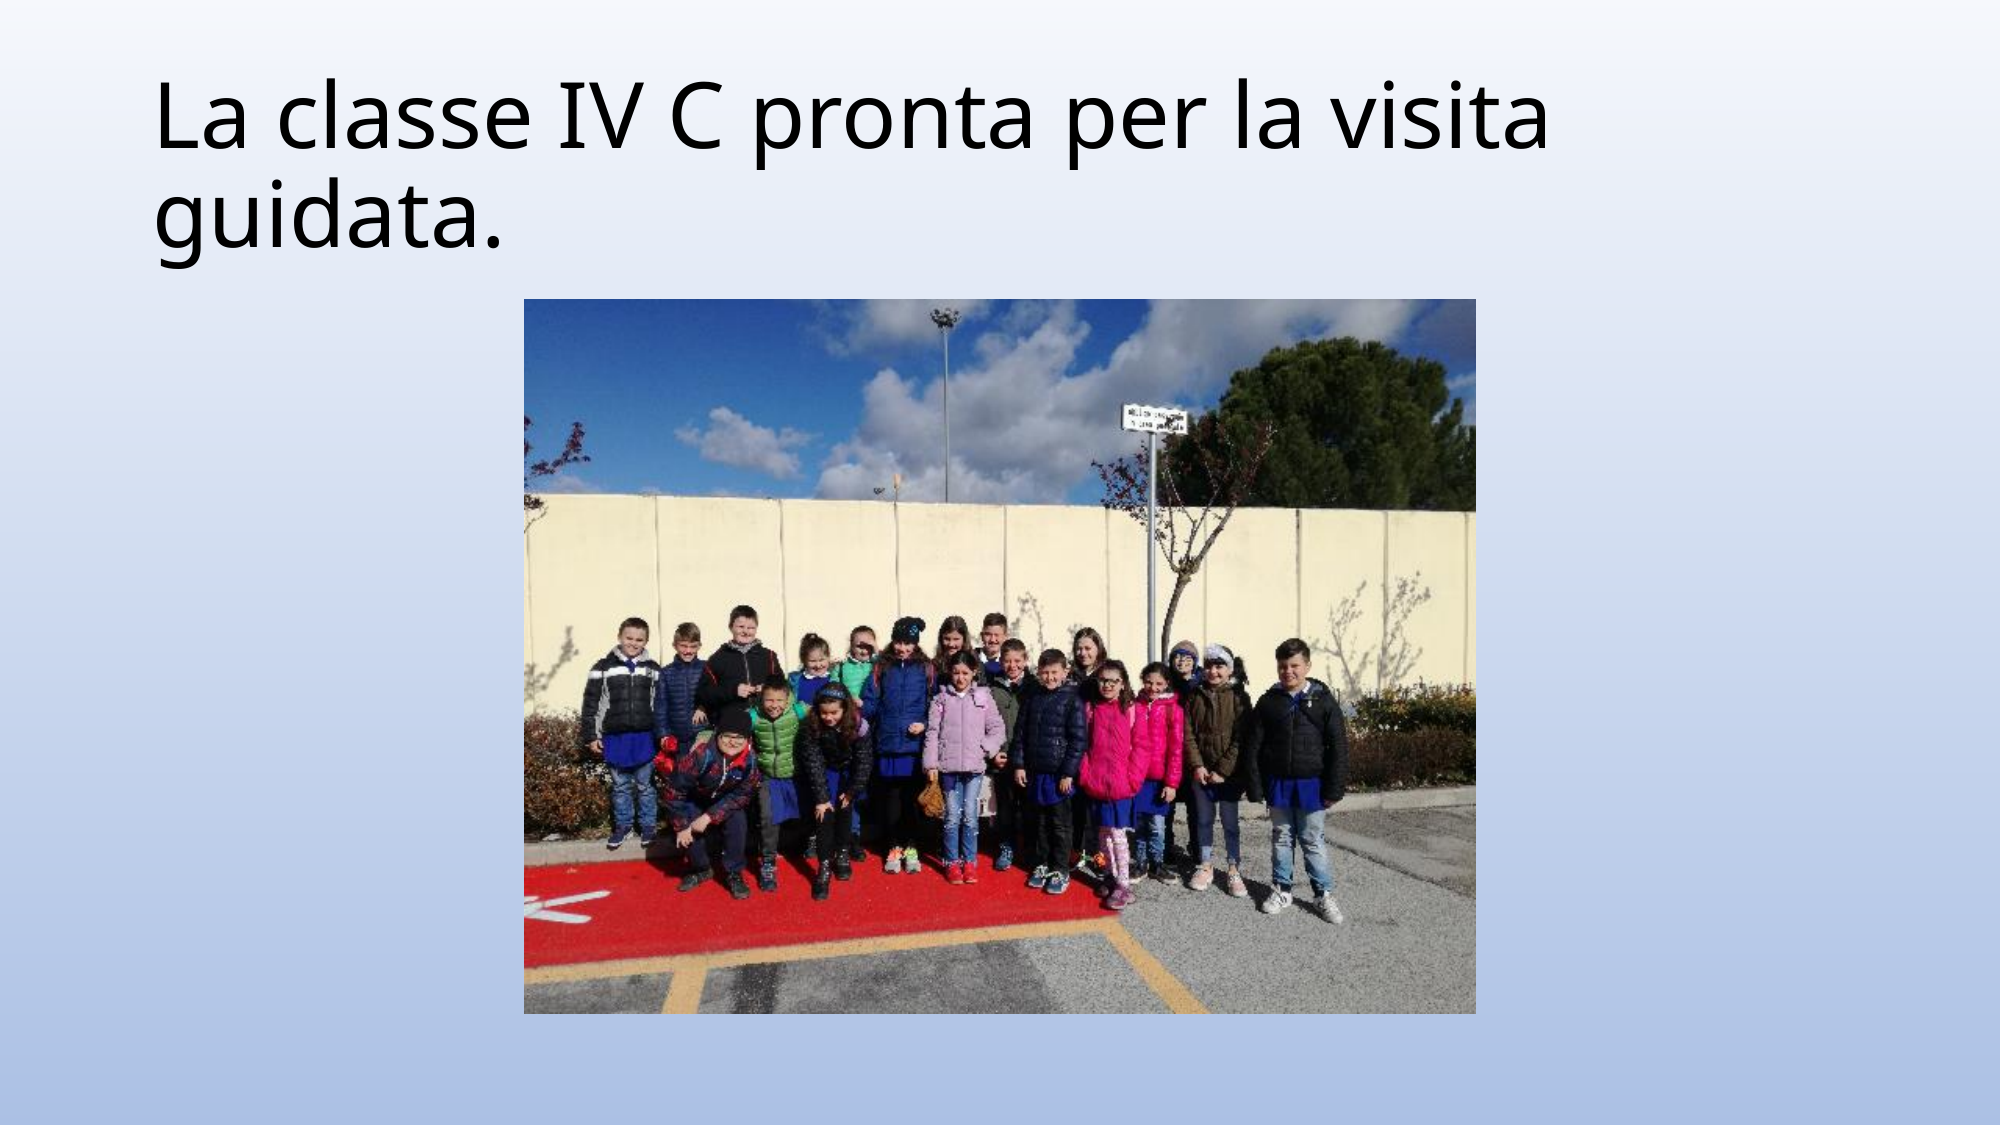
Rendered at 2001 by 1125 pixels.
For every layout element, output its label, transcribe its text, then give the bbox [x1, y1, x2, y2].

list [524, 299, 1476, 1014]
title La classe IV C pronta per la visita guidata. [137, 59, 1863, 278]
